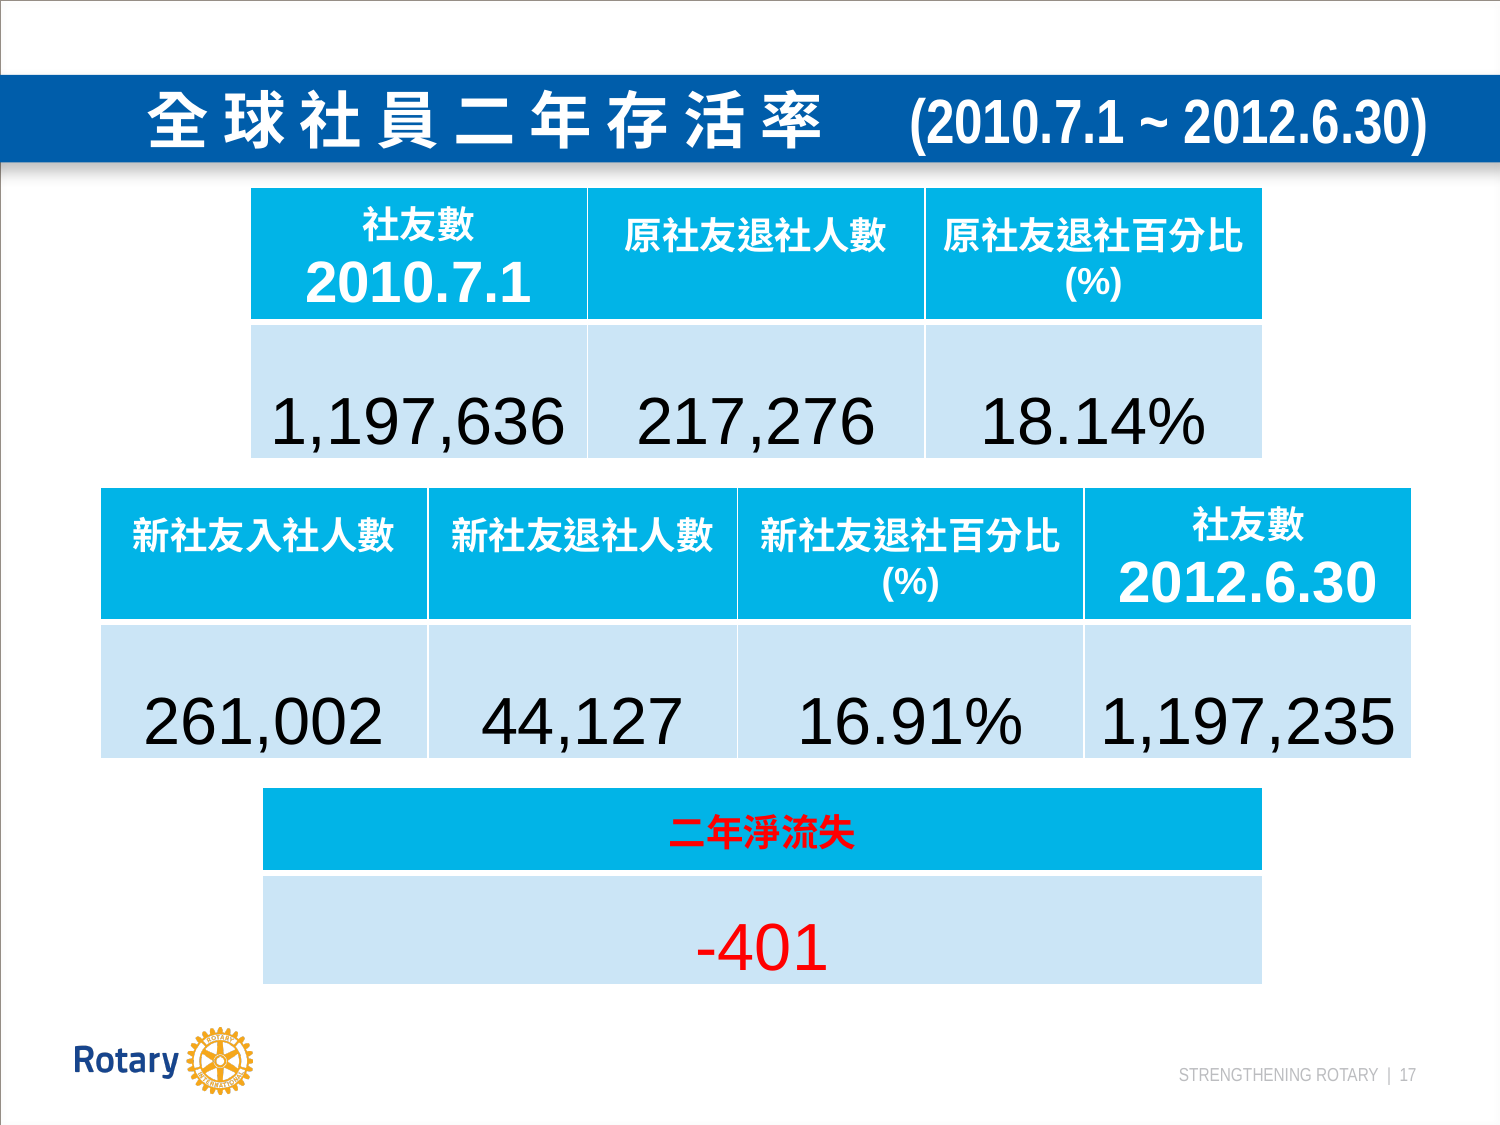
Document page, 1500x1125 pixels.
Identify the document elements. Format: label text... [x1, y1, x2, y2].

table_header 原社友退社百分比 (%) [926, 188, 1262, 319]
table_header 新社友入社人數 [101, 488, 427, 619]
table_header 社友數 2010.7.1 [251, 188, 587, 319]
title 全 球 社 員 二 年 存 活 率 (2010.7.1 ~ 2012.6.30) [0, 75, 1500, 163]
table_header 原社友退社人數 [588, 188, 924, 319]
table_cell 1,197,235 [1085, 625, 1411, 758]
table_header 二年淨流失 [263, 788, 1262, 870]
table_cell 16.91% [738, 625, 1083, 758]
table_cell -401 [263, 876, 1262, 984]
table_cell 1,197,636 [251, 325, 587, 458]
table_header 新社友退社百分比 (%) [738, 488, 1083, 619]
table_header 新社友退社人數 [429, 488, 737, 619]
table_cell 217,276 [588, 325, 924, 458]
table_cell 44,127 [429, 625, 737, 758]
table_cell 261,002 [101, 625, 427, 758]
table_header 社友數 2012.6.30 [1085, 488, 1411, 619]
table_cell 18.14% [926, 325, 1262, 458]
